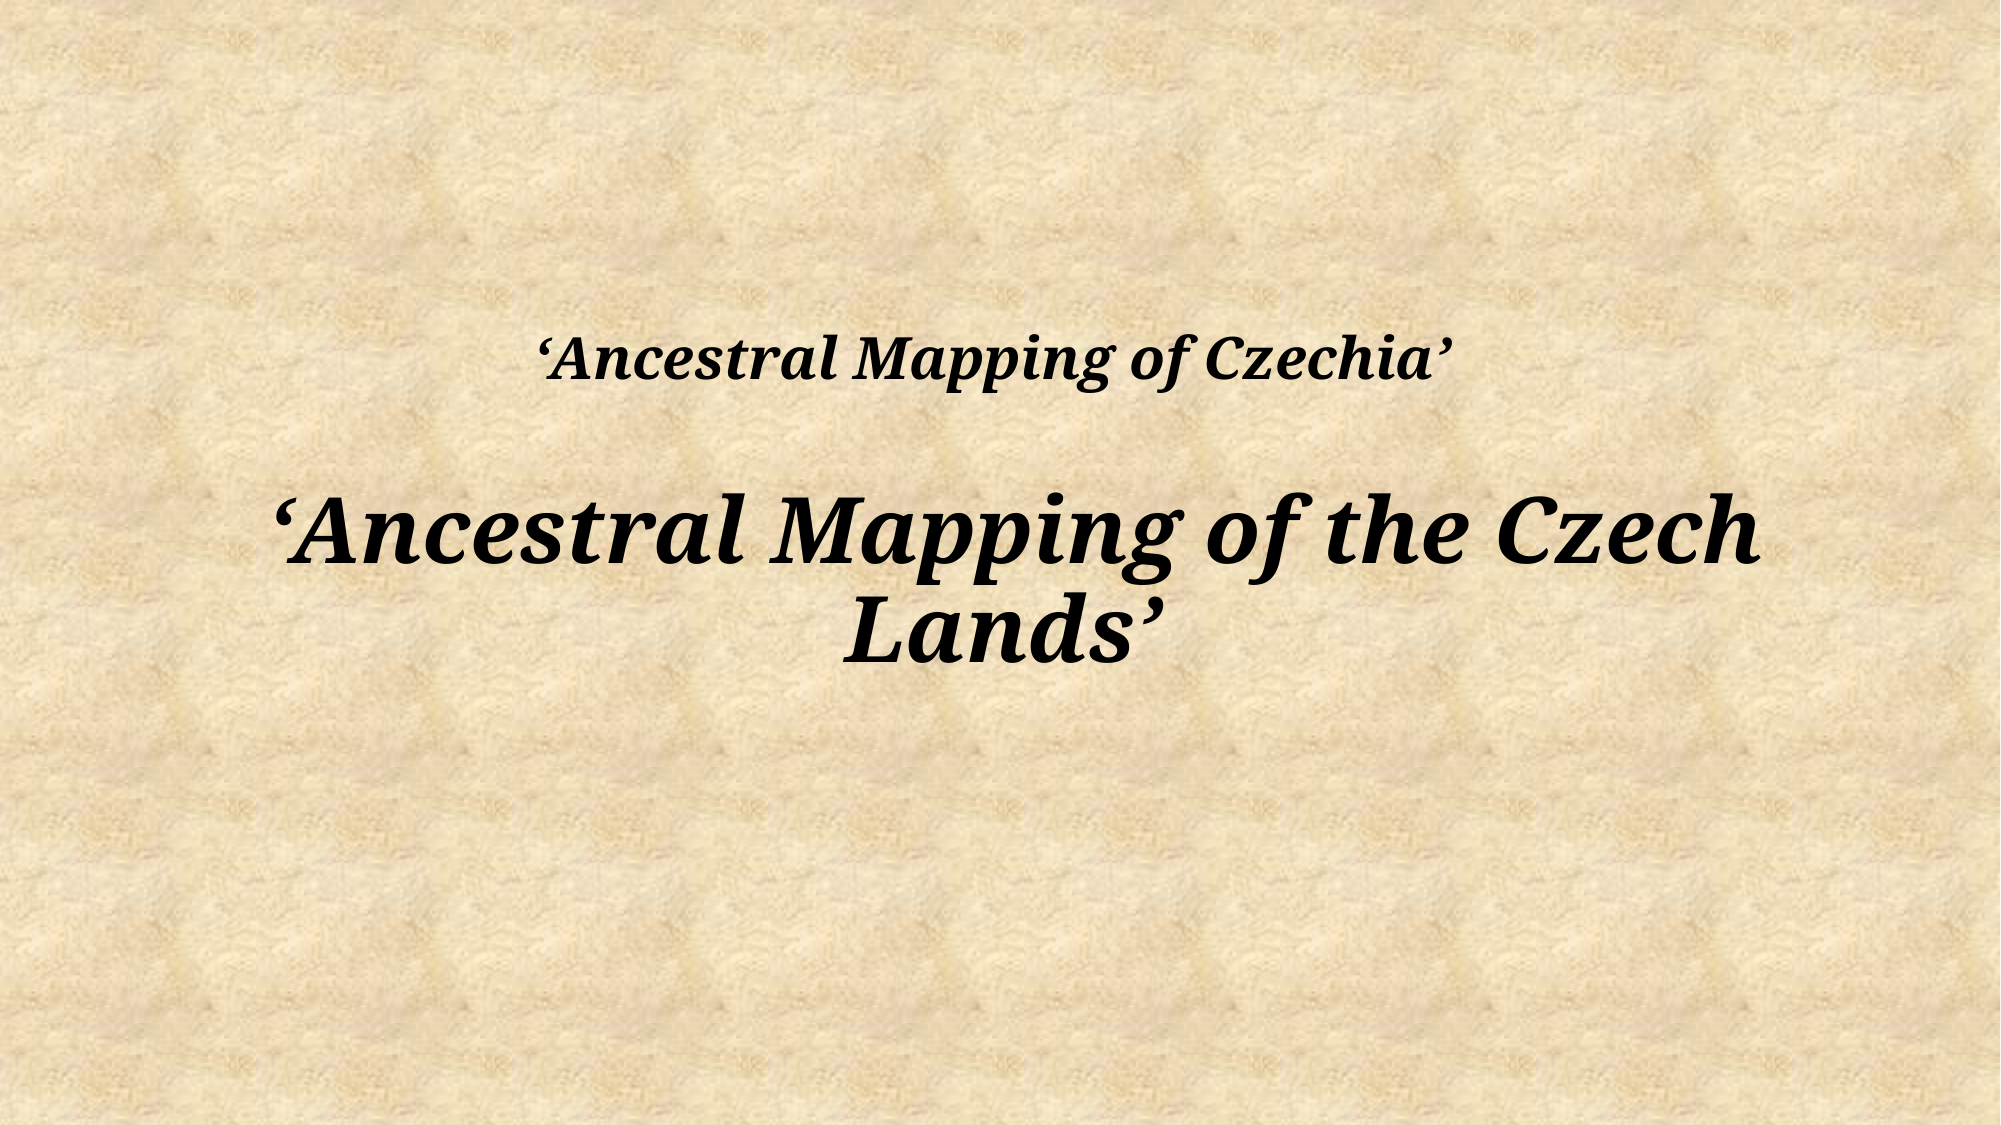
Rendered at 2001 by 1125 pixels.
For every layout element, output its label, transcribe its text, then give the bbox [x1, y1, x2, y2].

title ‘Ancestral Mapping of the Czech Lands’ [183, 451, 1848, 690]
picture [0, 0, 2001, 1125]
subtitle ‘Ancestral Mapping of Czechia’ [249, 321, 1750, 492]
